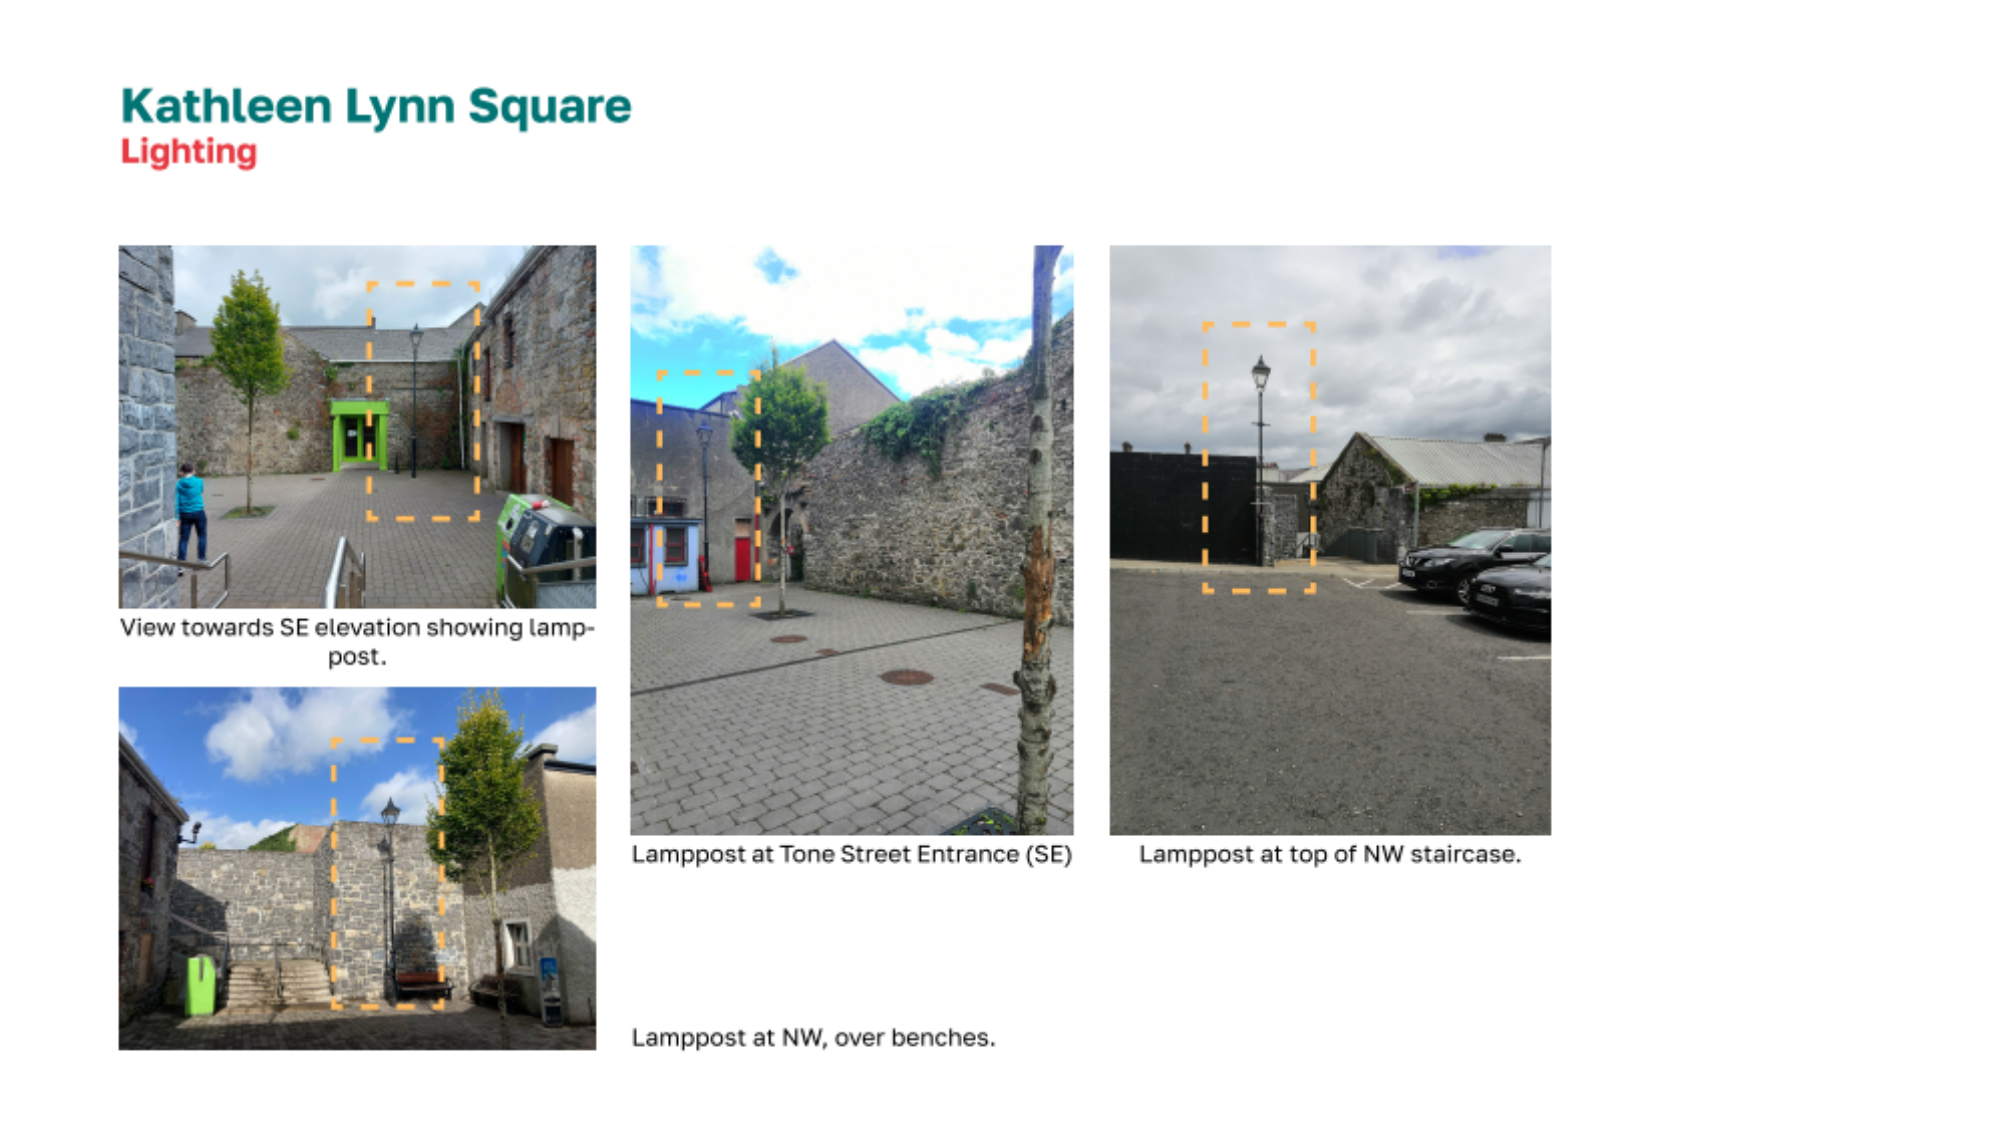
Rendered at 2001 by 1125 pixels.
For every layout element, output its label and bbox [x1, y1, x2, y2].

picture [41, 0, 1632, 1125]
